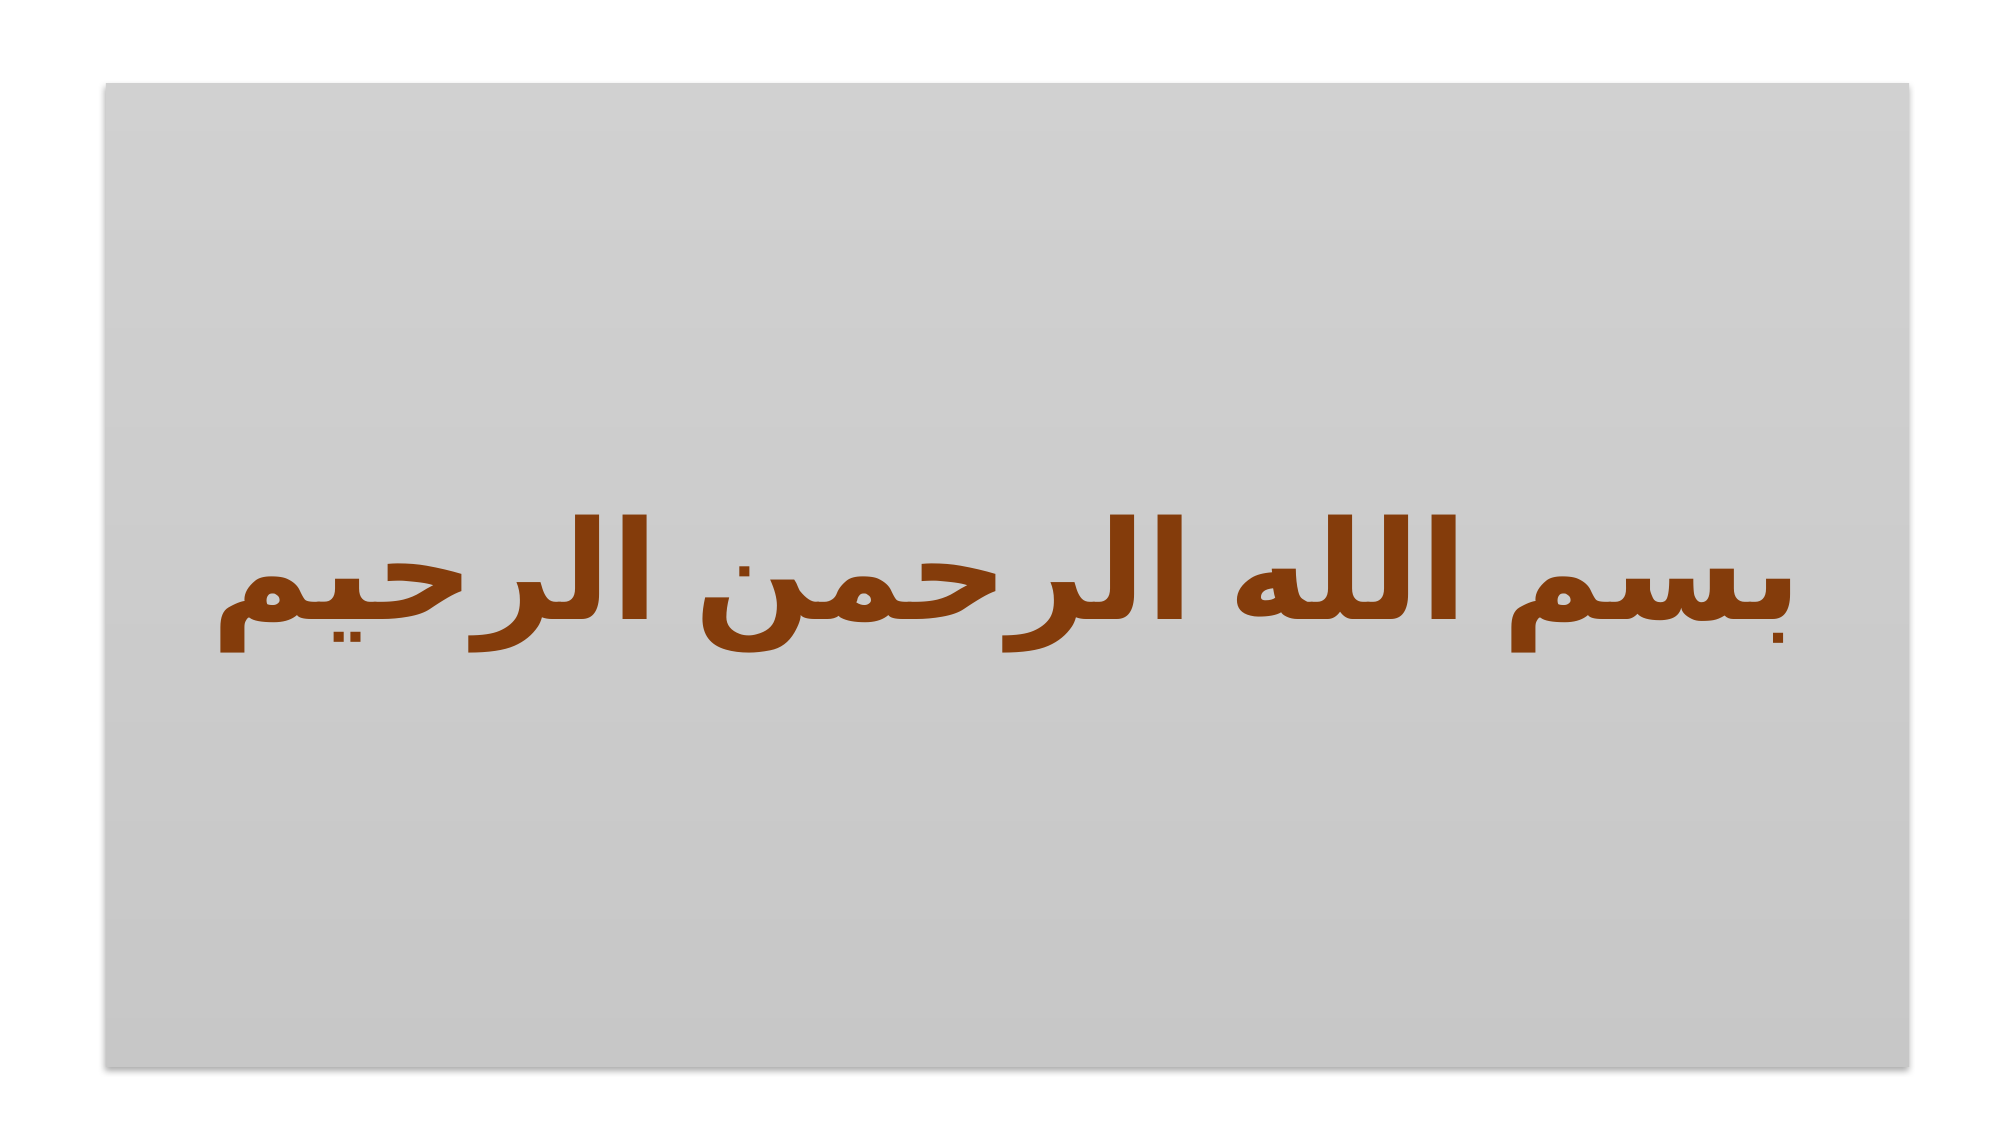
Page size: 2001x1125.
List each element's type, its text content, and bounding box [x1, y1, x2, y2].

title بسم الله الرحمن الرحیم [105, 83, 1910, 1067]
